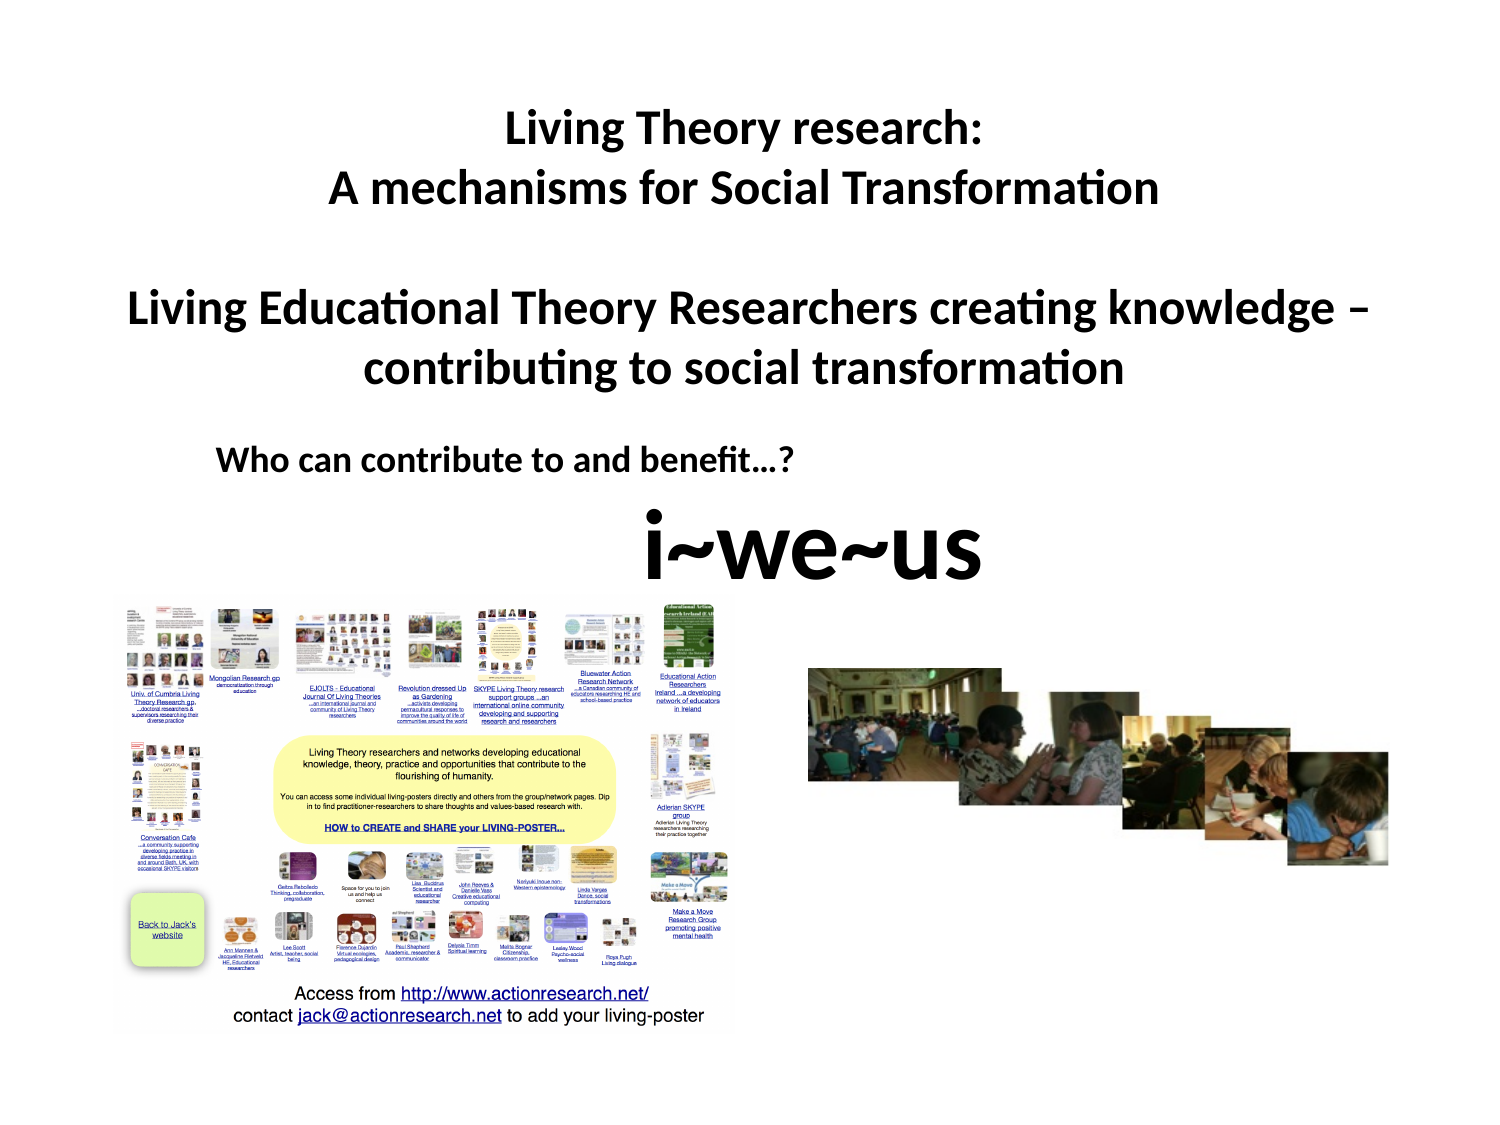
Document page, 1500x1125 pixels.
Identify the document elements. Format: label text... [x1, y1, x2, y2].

picture [113, 594, 736, 1034]
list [808, 628, 1390, 908]
text_box Who can contribute to and benefit…? i~we~us [200, 382, 1425, 608]
title Living Theory research: A mechanisms for Social Transformation Living Educational Theory Researchers creating knowledge – contributing to social transformation [75, 45, 1425, 444]
